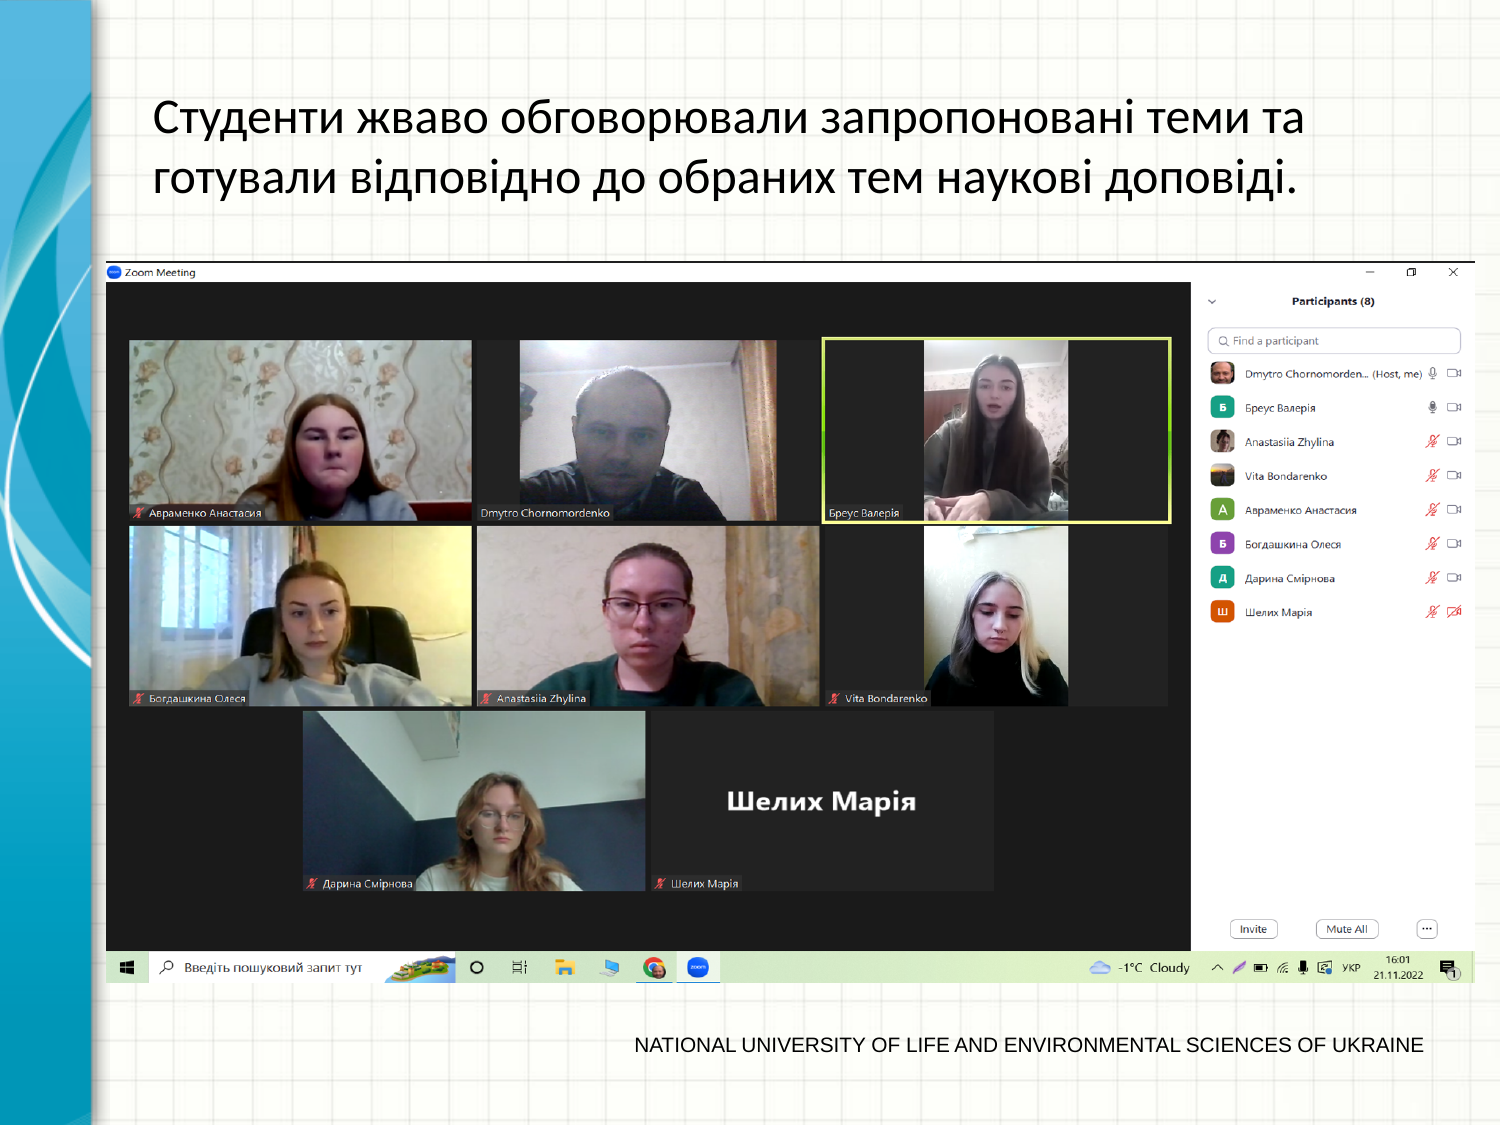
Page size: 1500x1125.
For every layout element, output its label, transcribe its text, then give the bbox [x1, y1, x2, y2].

title Студенти жваво обговорювали запропоновані теми та готували відповідно до обраних тем наукові доповіді. [138, 49, 1463, 237]
picture [0, 0, 1500, 1125]
text_box NATIONAL UNIVERSITY OF LIFE AND ENVIRONMENTAL SCIENCES OF UKRAINE [561, 1014, 1453, 1074]
